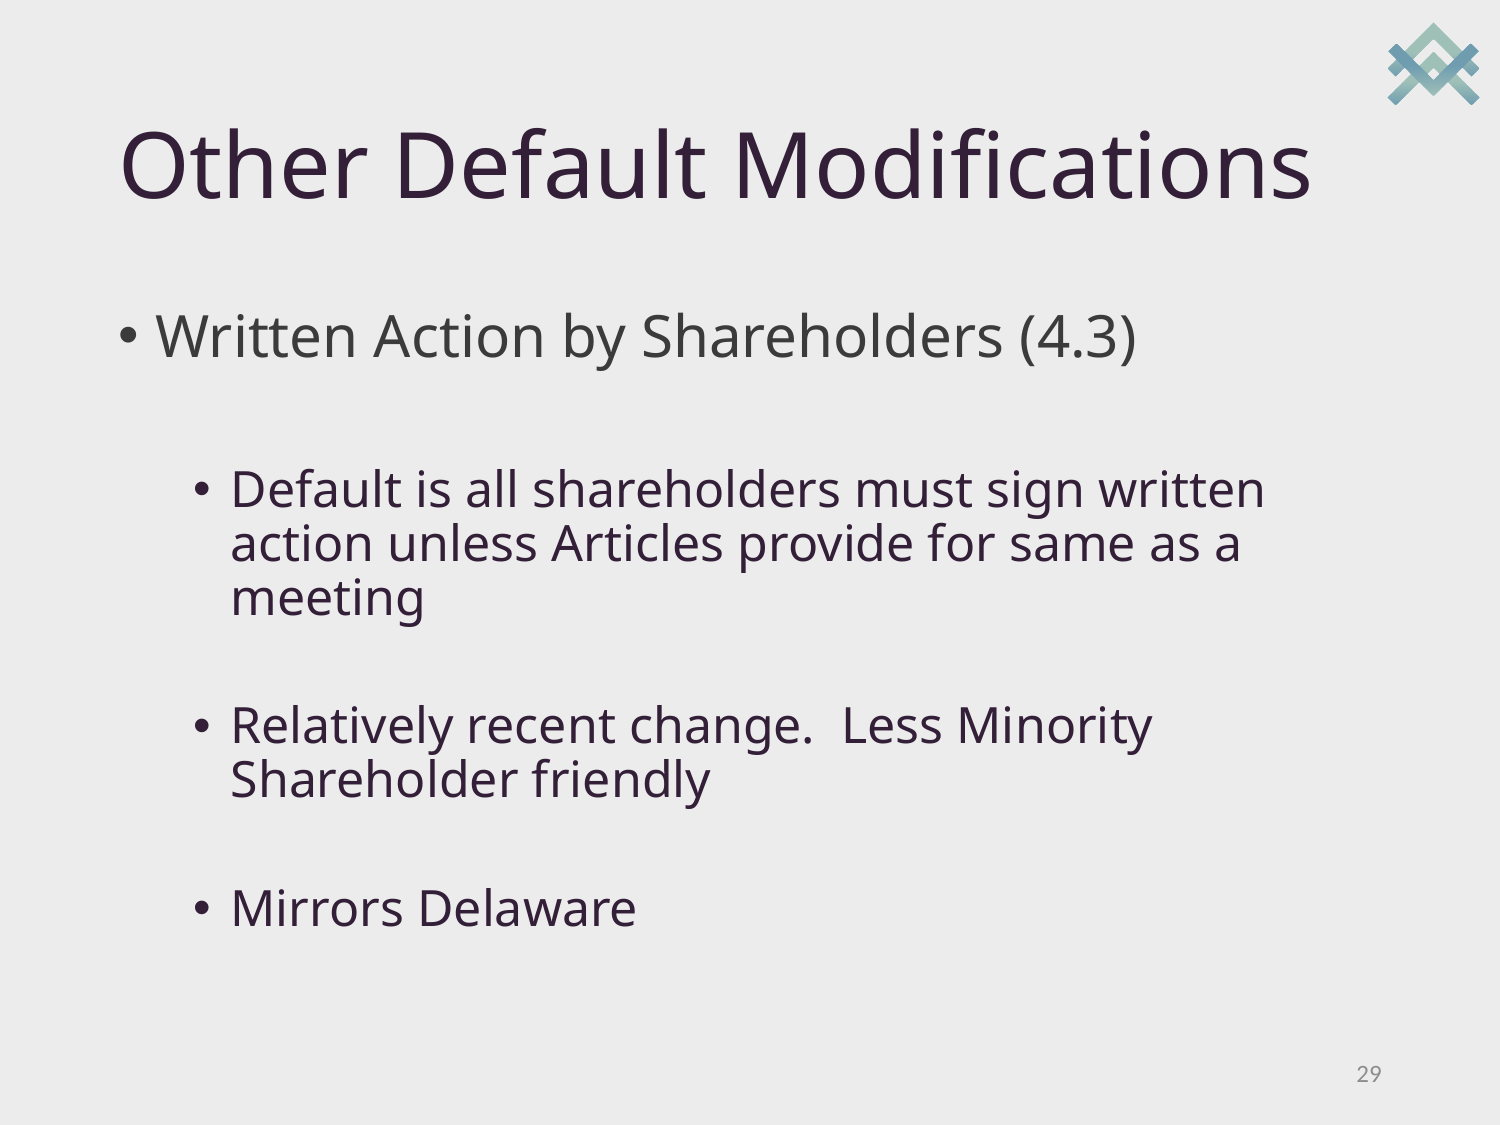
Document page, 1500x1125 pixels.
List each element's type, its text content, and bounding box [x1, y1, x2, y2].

picture [1387, 22, 1480, 105]
slide_number 29 [1059, 1042, 1397, 1103]
list Written Action by Shareholders (4.3) Default is all shareholders must sign written action unless Articles provide for same as a meeting Relatively recent change. Less Minority Shareholder friendly Mirrors Delaware [103, 299, 1397, 1014]
title Other Default Modifications [103, 59, 1397, 278]
